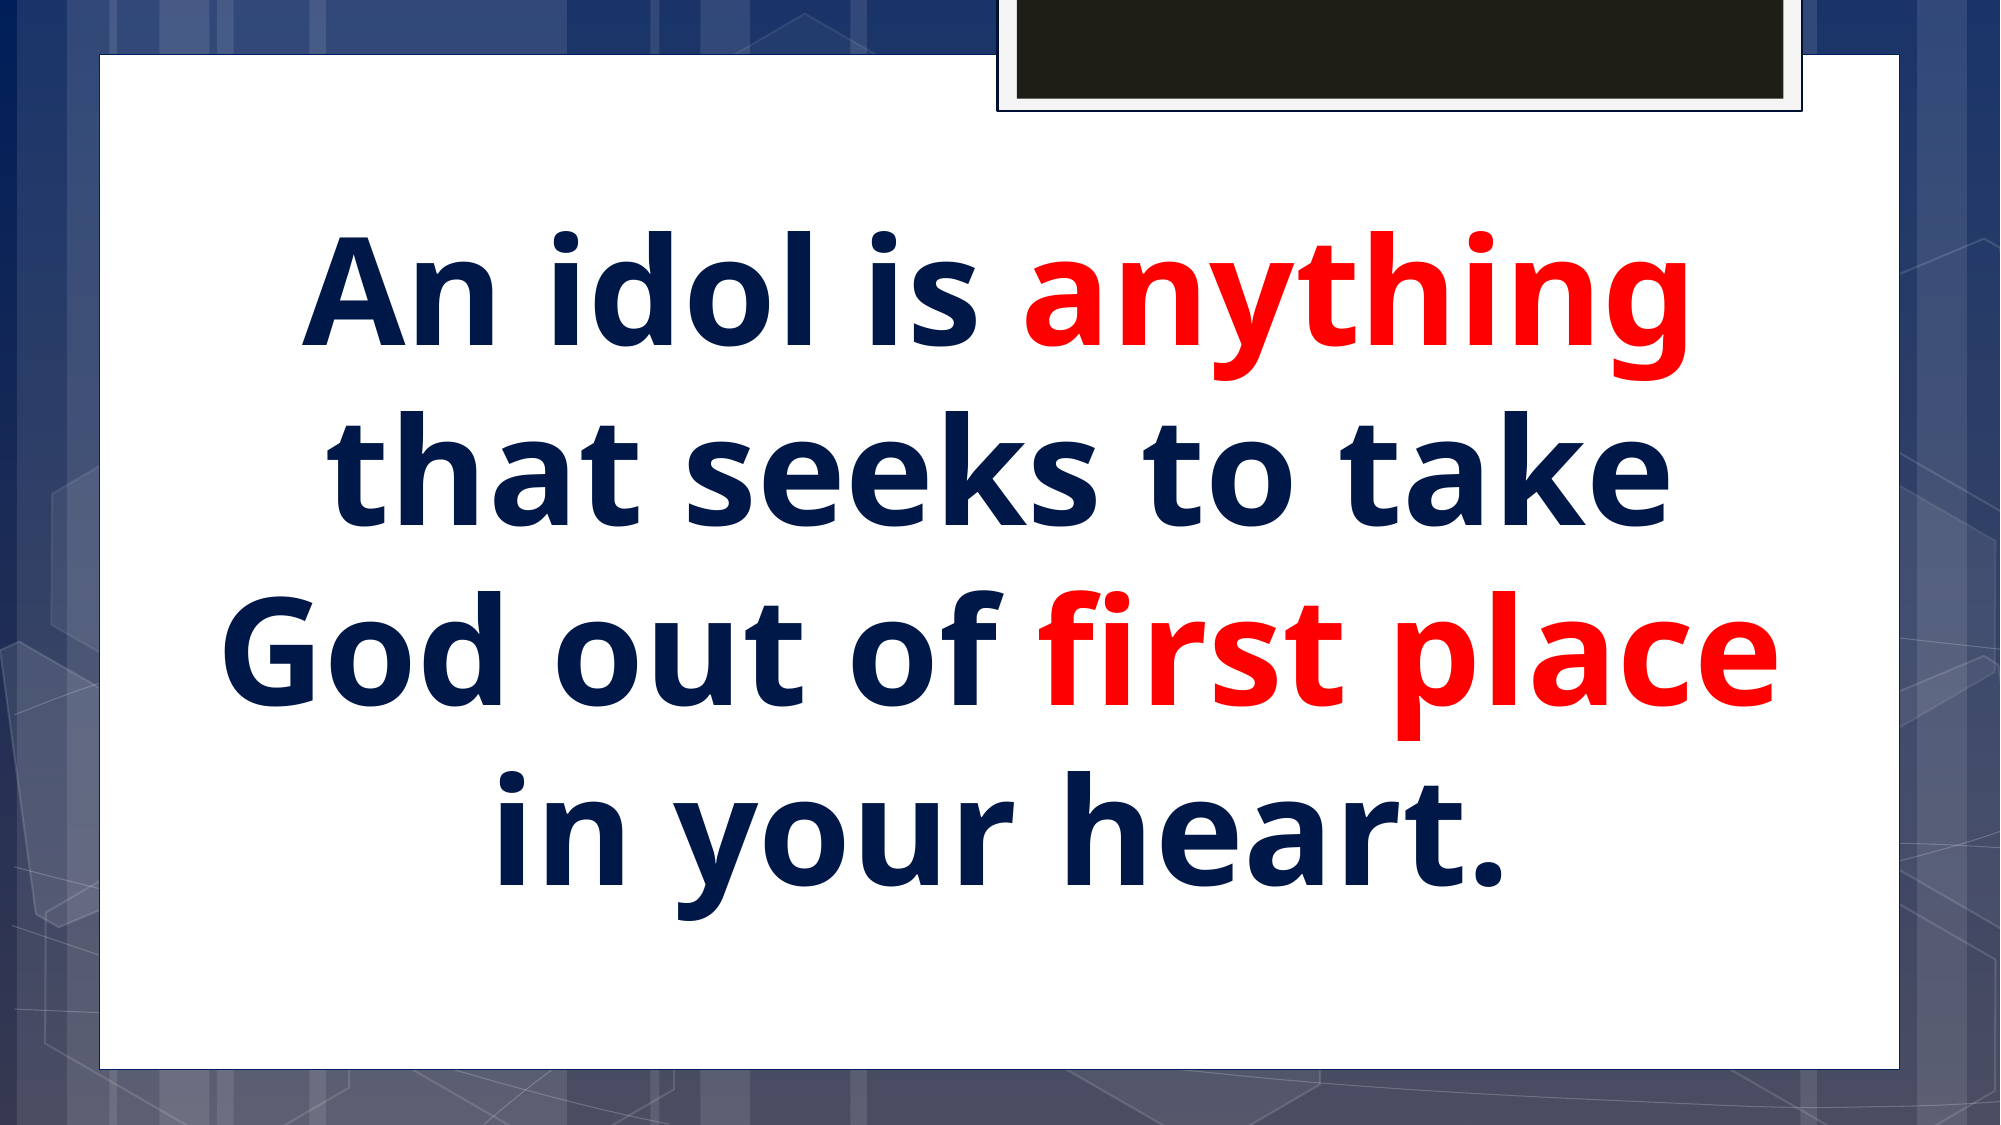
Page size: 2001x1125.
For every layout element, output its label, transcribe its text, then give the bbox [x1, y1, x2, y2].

text_box An idol is anything that seeks to take God out of first place in your heart. [150, 187, 1850, 1125]
